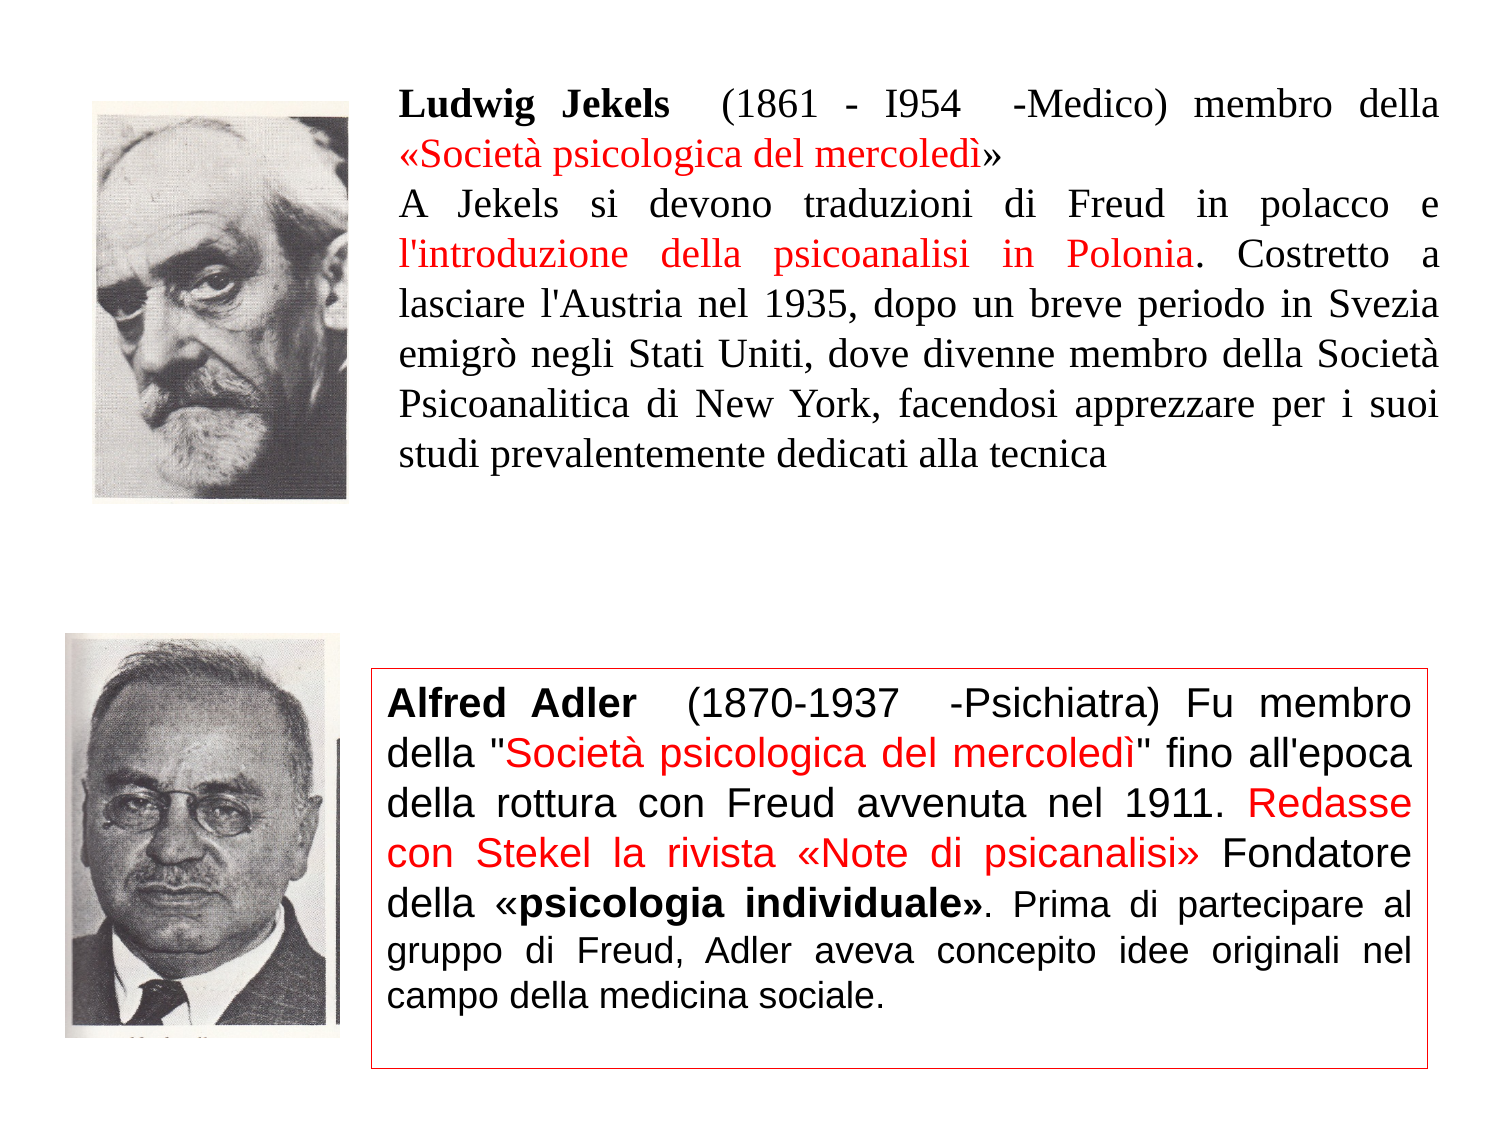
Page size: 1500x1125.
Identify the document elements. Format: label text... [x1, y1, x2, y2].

text_box Ludwig Jekels (1861 - I954 -Medico) membro della «Società psicologica del mercoledì» A Jekels si devono traduzioni di Freud in polacco e l'introduzione della psicoanalisi in Polonia. Costretto a lasciare l'Austria nel 1935, dopo un breve periodo in Svezia emigrò negli Stati Uniti, dove divenne membro della Società Psicoanalitica di New York, facendosi apprezzare per i suoi studi prevalentemente dedicati alla tecnica [383, 68, 1456, 483]
picture [91, 101, 349, 505]
text_box Alfred Adler (1870-1937 -Psichiatra) Fu membro della "Società psicologica del mercoledì" fino all'epoca della rottura con Freud avvenuta nel 1911. Redasse con Stekel la rivista «Note di psicanalisi» Fondatore della «psicologia individuale». Prima di partecipare al gruppo di Freud, Adler aveva concepito idee originali nel campo della medicina sociale. [371, 668, 1428, 1069]
picture [64, 633, 340, 1038]
